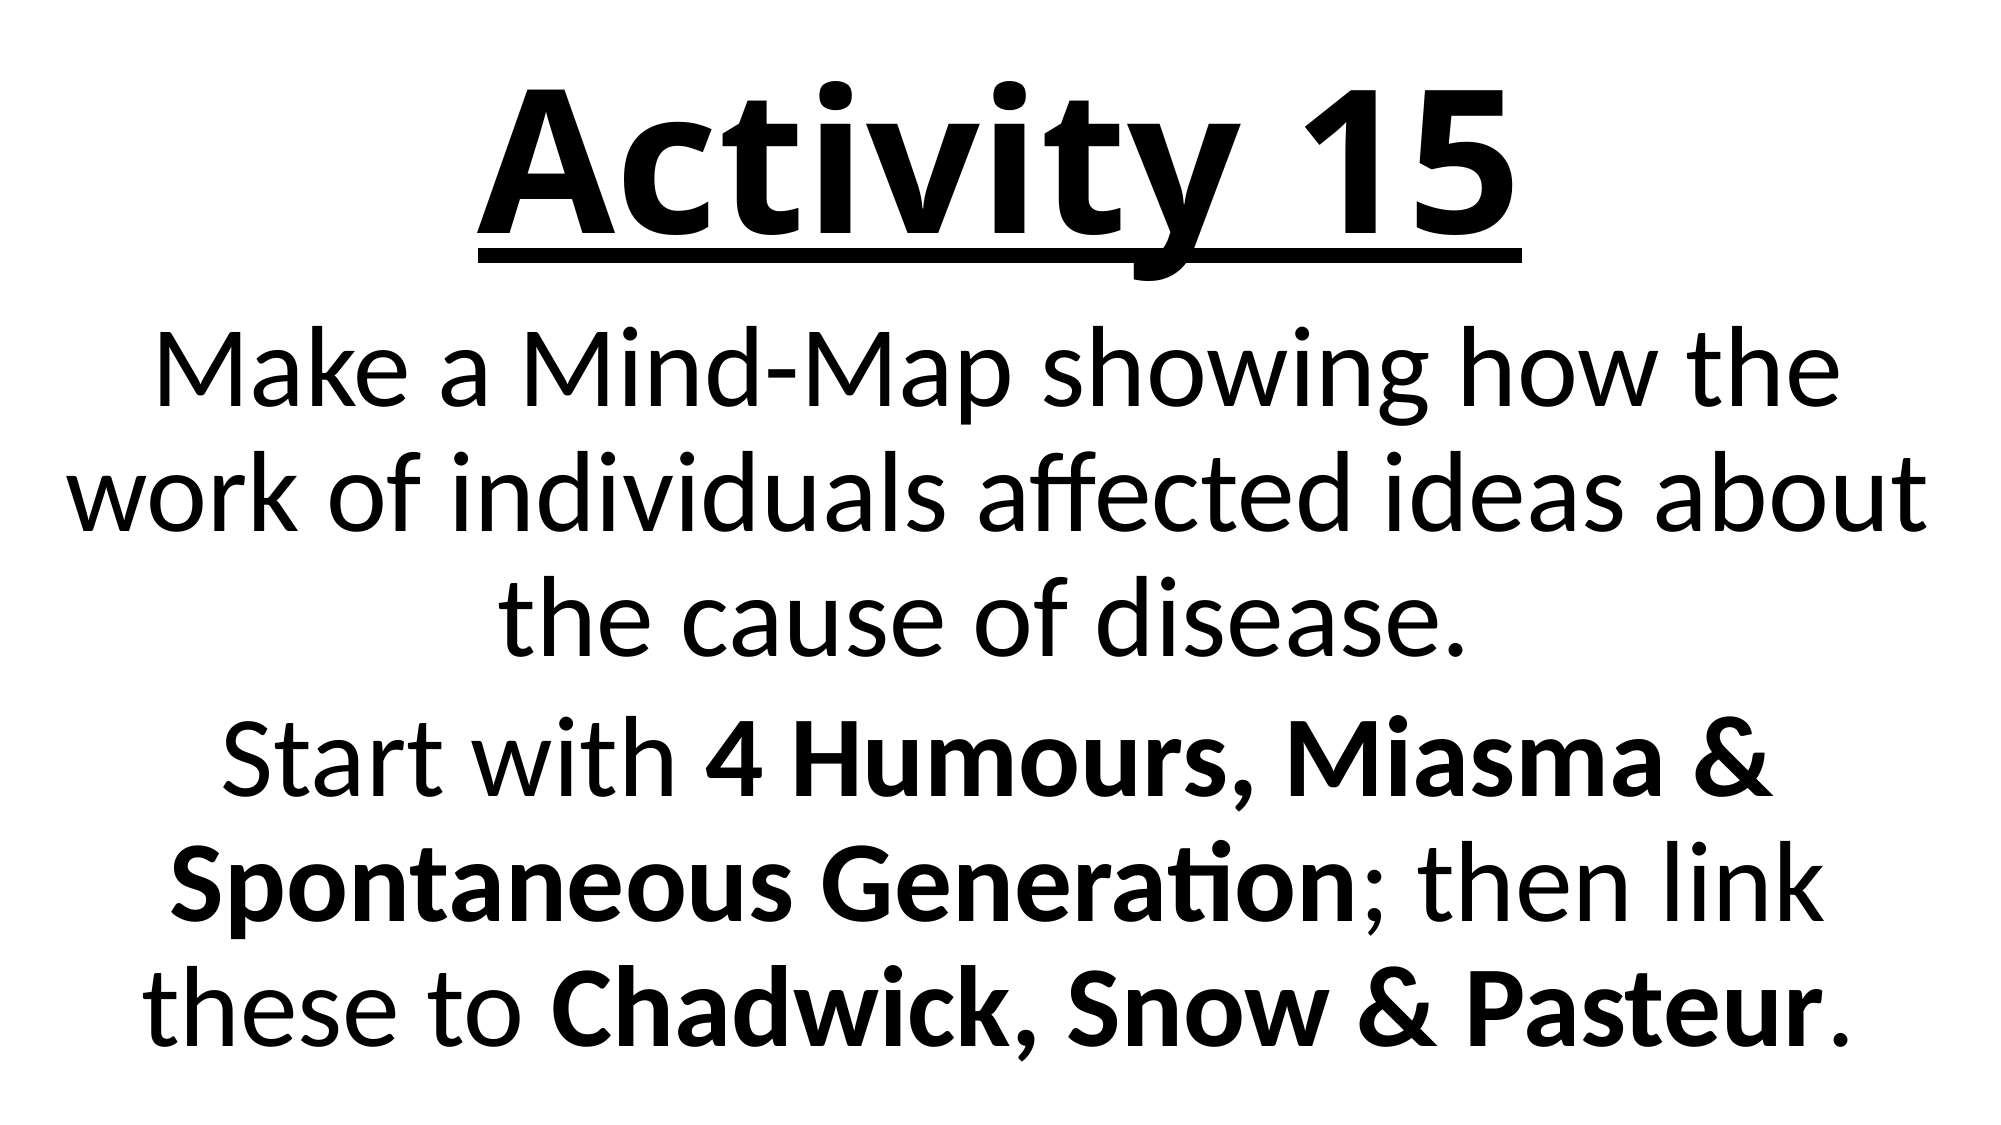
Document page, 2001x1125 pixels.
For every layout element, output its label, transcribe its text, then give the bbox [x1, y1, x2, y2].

title Activity 15 [137, 59, 1863, 278]
list Make a Mind-Map showing how the work of individuals affected ideas about the cause of disease. Start with 4 Humours, Miasma & Spontaneous Generation; then link these to Chadwick, Snow & Pasteur. [23, 299, 1974, 1097]
